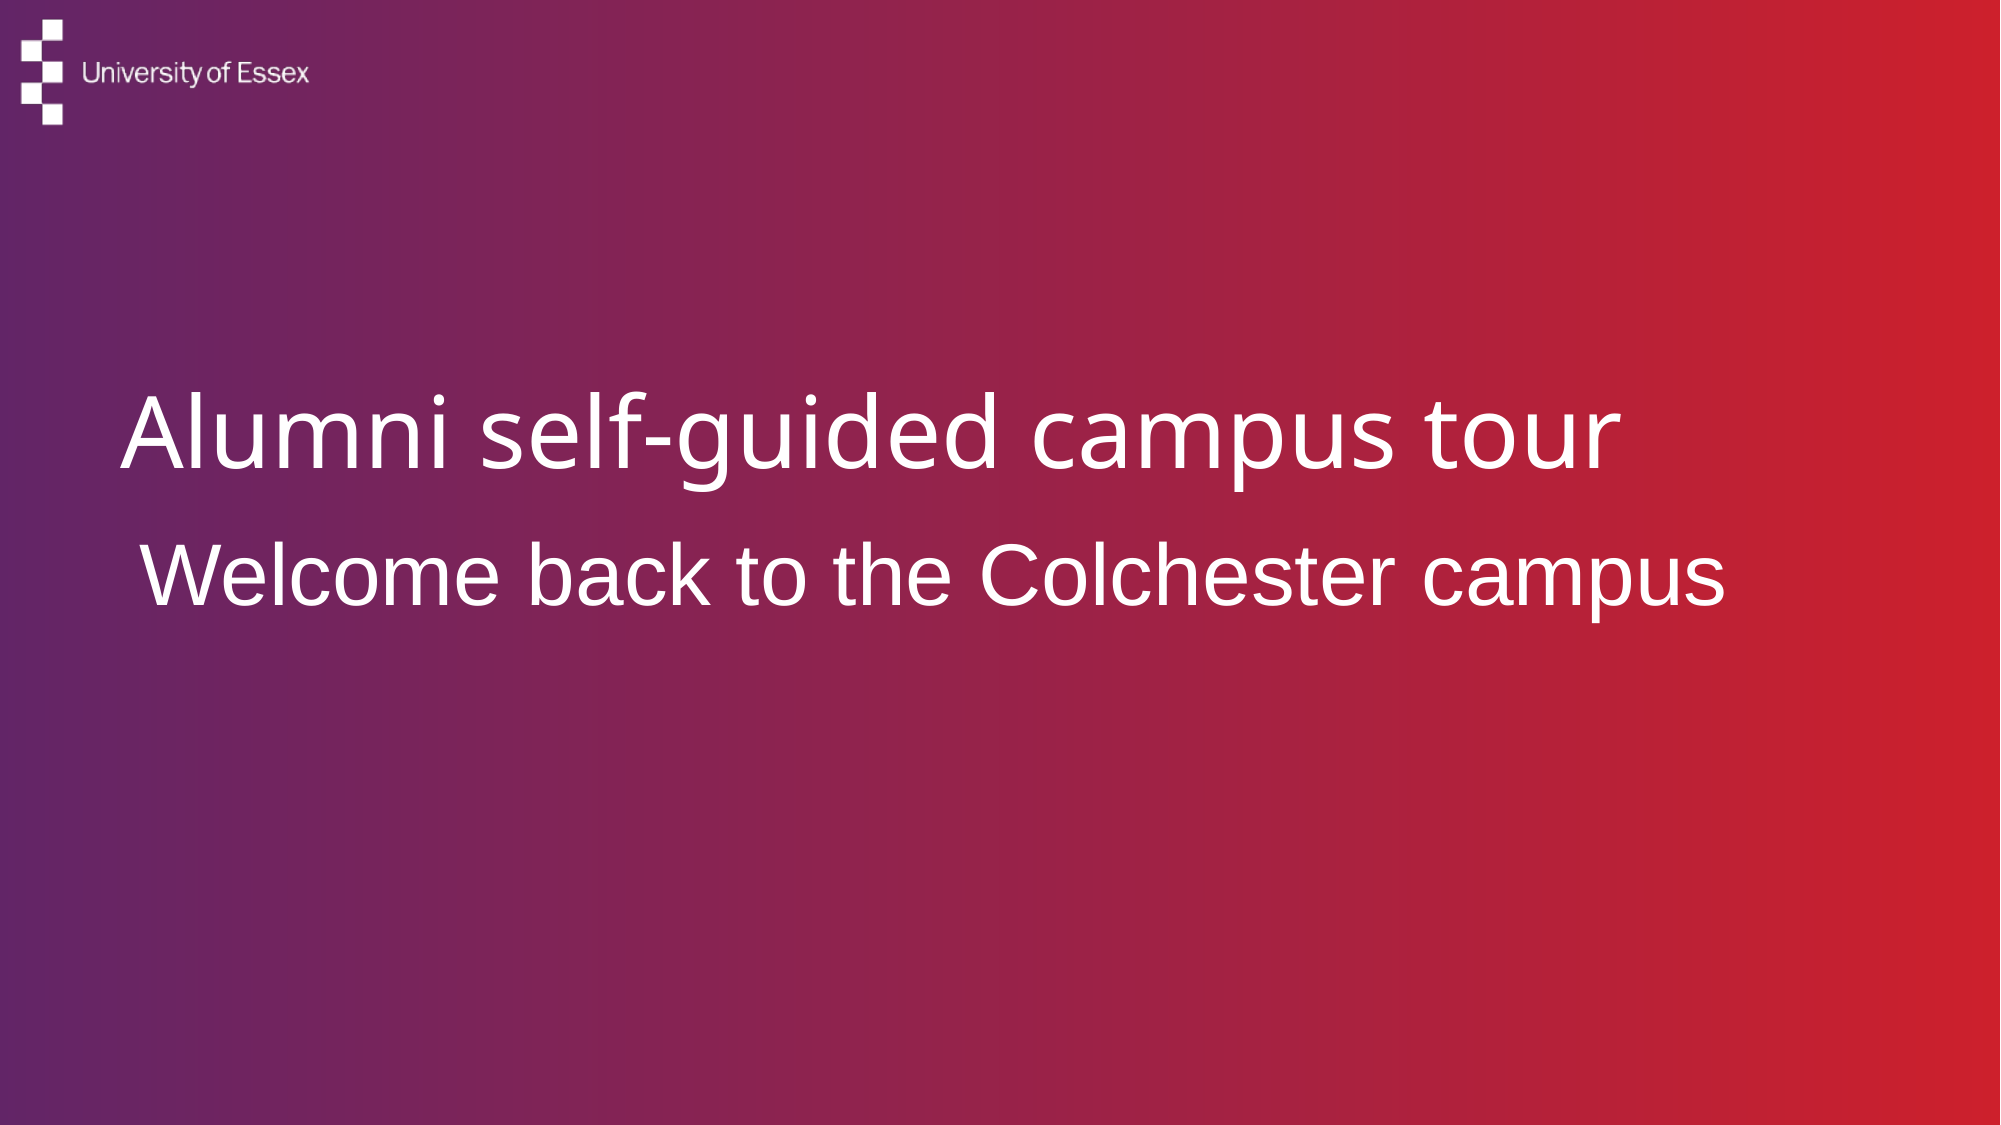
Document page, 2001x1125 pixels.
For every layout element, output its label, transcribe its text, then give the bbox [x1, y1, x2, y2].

picture [0, 0, 331, 147]
subtitle Welcome back to the Colchester campus [139, 488, 1850, 678]
title Alumni self-guided campus tour [120, 229, 1934, 510]
